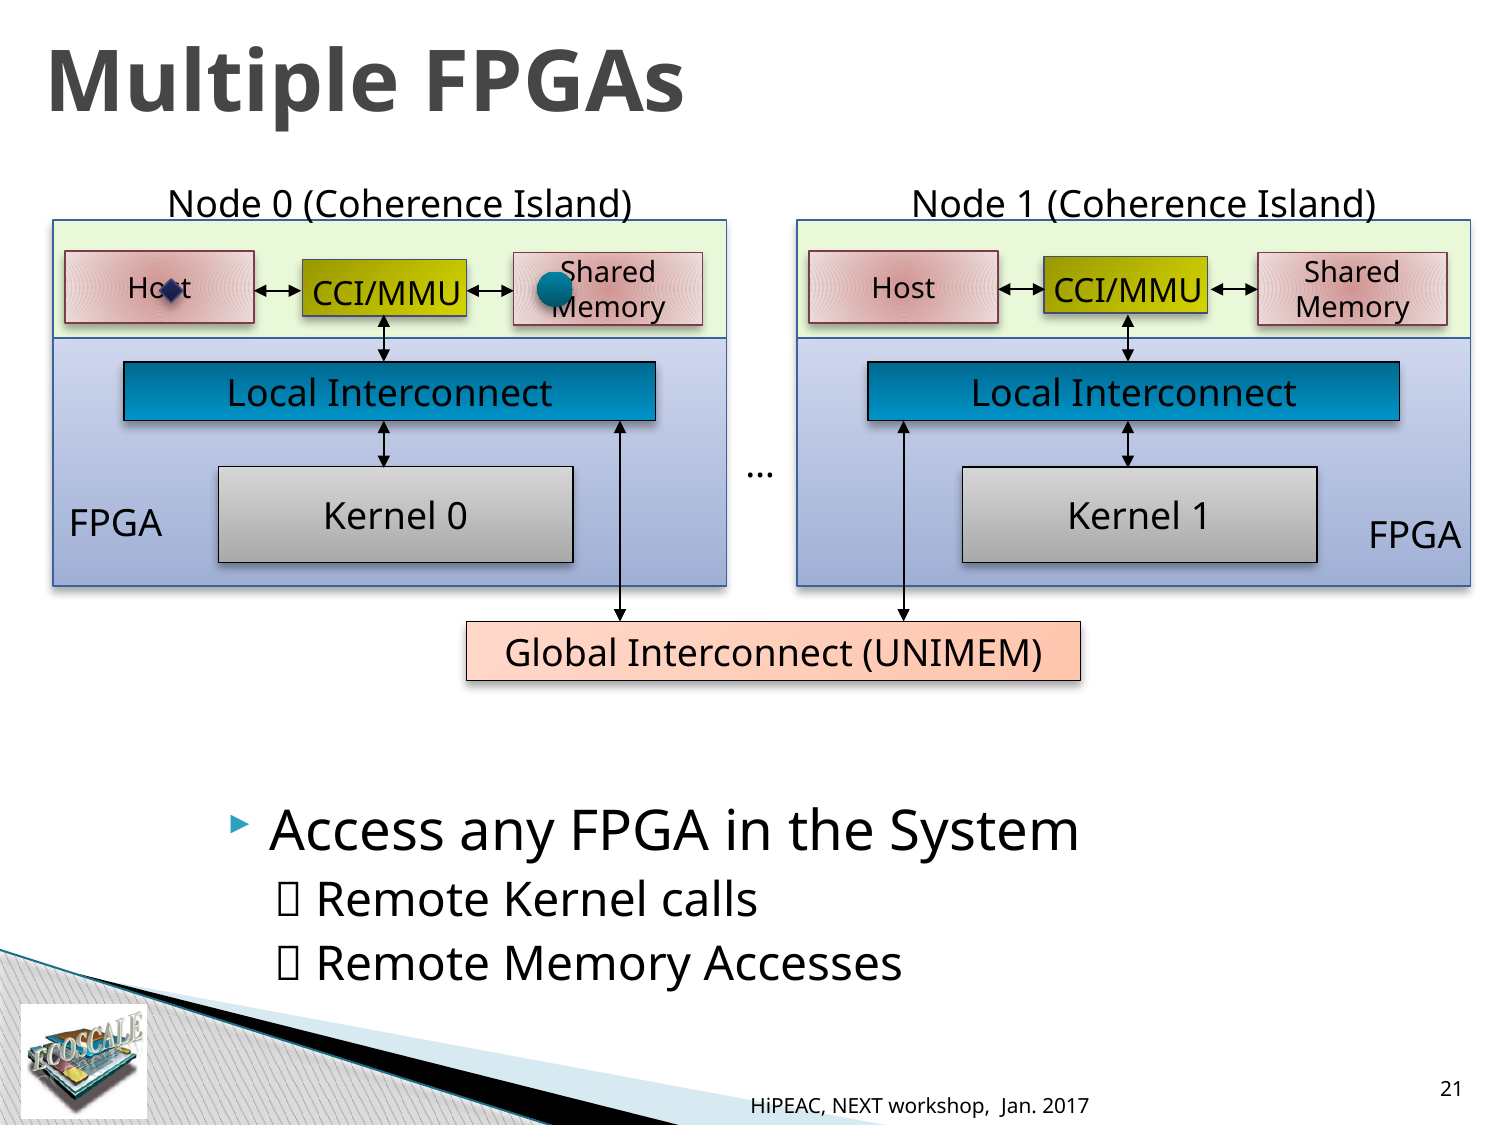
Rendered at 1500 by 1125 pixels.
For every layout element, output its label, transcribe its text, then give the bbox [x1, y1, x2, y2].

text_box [238, 259, 535, 321]
text_box Kernel 1 [962, 466, 1318, 563]
list Access any FPGA in the System  Remote Kernel calls  Remote Memory Accesses [194, 786, 1366, 1024]
picture [21, 1004, 147, 1119]
text_box [52, 337, 614, 587]
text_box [980, 256, 1276, 318]
footer HiPEAC, NEXT workshop, Jan. 2017 [667, 1064, 1105, 1125]
slide_number 21 [1418, 1051, 1479, 1112]
text_box Local Interconnect [123, 361, 656, 421]
text_box [158, 278, 184, 304]
text_box [52, 219, 727, 337]
title Multiple FPGAs [29, 0, 1471, 172]
text_box Shared Memory [1257, 252, 1448, 326]
text_box FPGA [1353, 503, 1477, 564]
text_box Kernel 0 [218, 466, 574, 563]
text_box FPGA [53, 491, 178, 552]
text_box Host [808, 250, 999, 324]
text_box [389, 337, 727, 587]
text_box [796, 337, 1122, 587]
text_box [908, 337, 1471, 587]
text_box Local Interconnect [867, 361, 1400, 421]
text_box Host [64, 250, 255, 324]
text_box Global Interconnect (UNIMEM) [466, 621, 1081, 681]
text_box Node 0 (Coherence Island) [151, 172, 648, 233]
text_box [540, 271, 573, 308]
text_box Node 1 (Coherence Island) [896, 172, 1392, 233]
text_box … [730, 432, 791, 493]
text_box [796, 219, 1471, 337]
text_box Shared Memory [513, 252, 703, 326]
